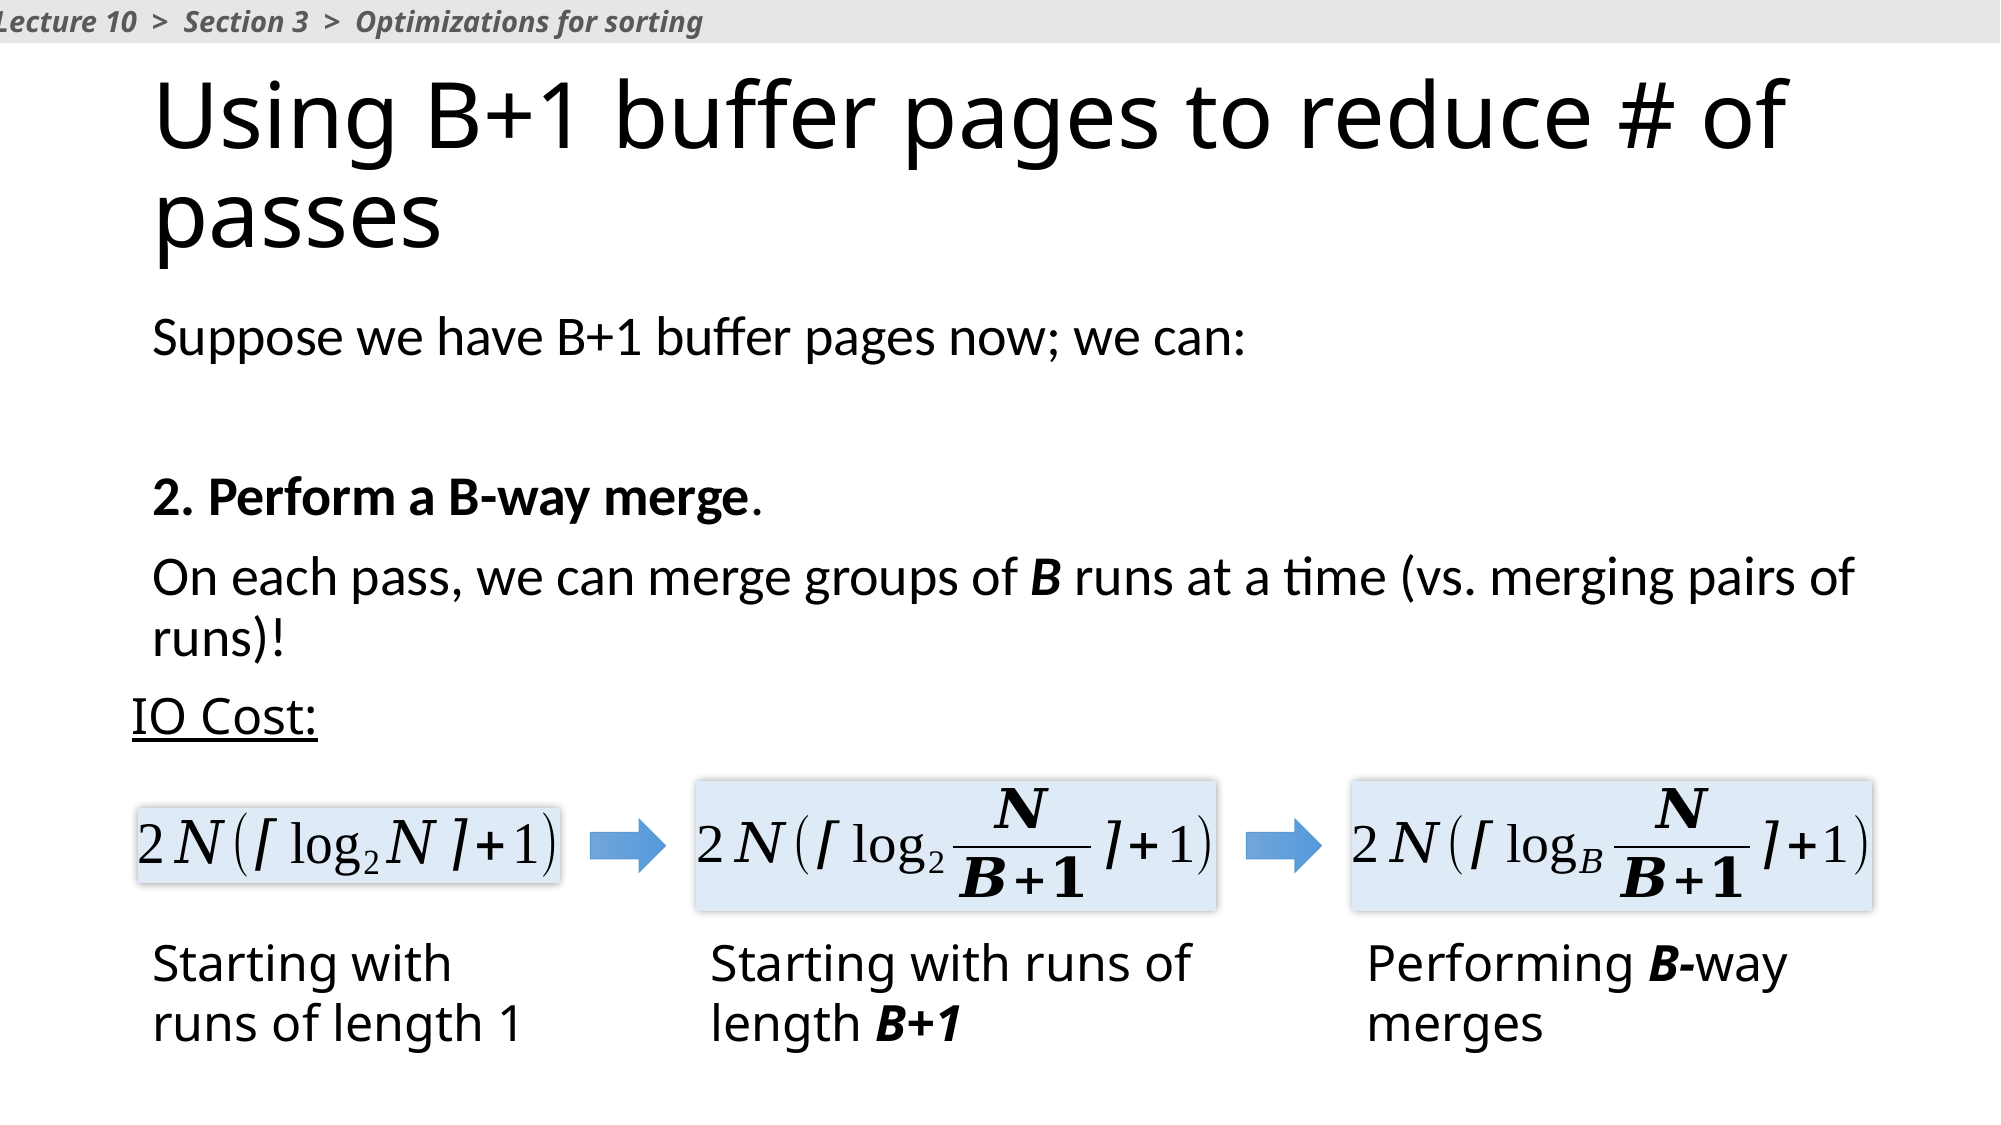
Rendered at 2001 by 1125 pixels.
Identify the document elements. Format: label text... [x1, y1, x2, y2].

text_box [1246, 780, 1872, 1061]
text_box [0, 0, 2000, 47]
text_box IO Cost: [117, 677, 333, 753]
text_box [137, 780, 1216, 1061]
list Suppose we have B+1 buffer pages now; we can: 2. Perform a B-way merge. On each pass, we can merge groups of B runs at a time (vs. merging pairs of runs)! [137, 299, 1946, 678]
title Using B+1 buffer pages to reduce # of passes [137, 59, 1863, 278]
